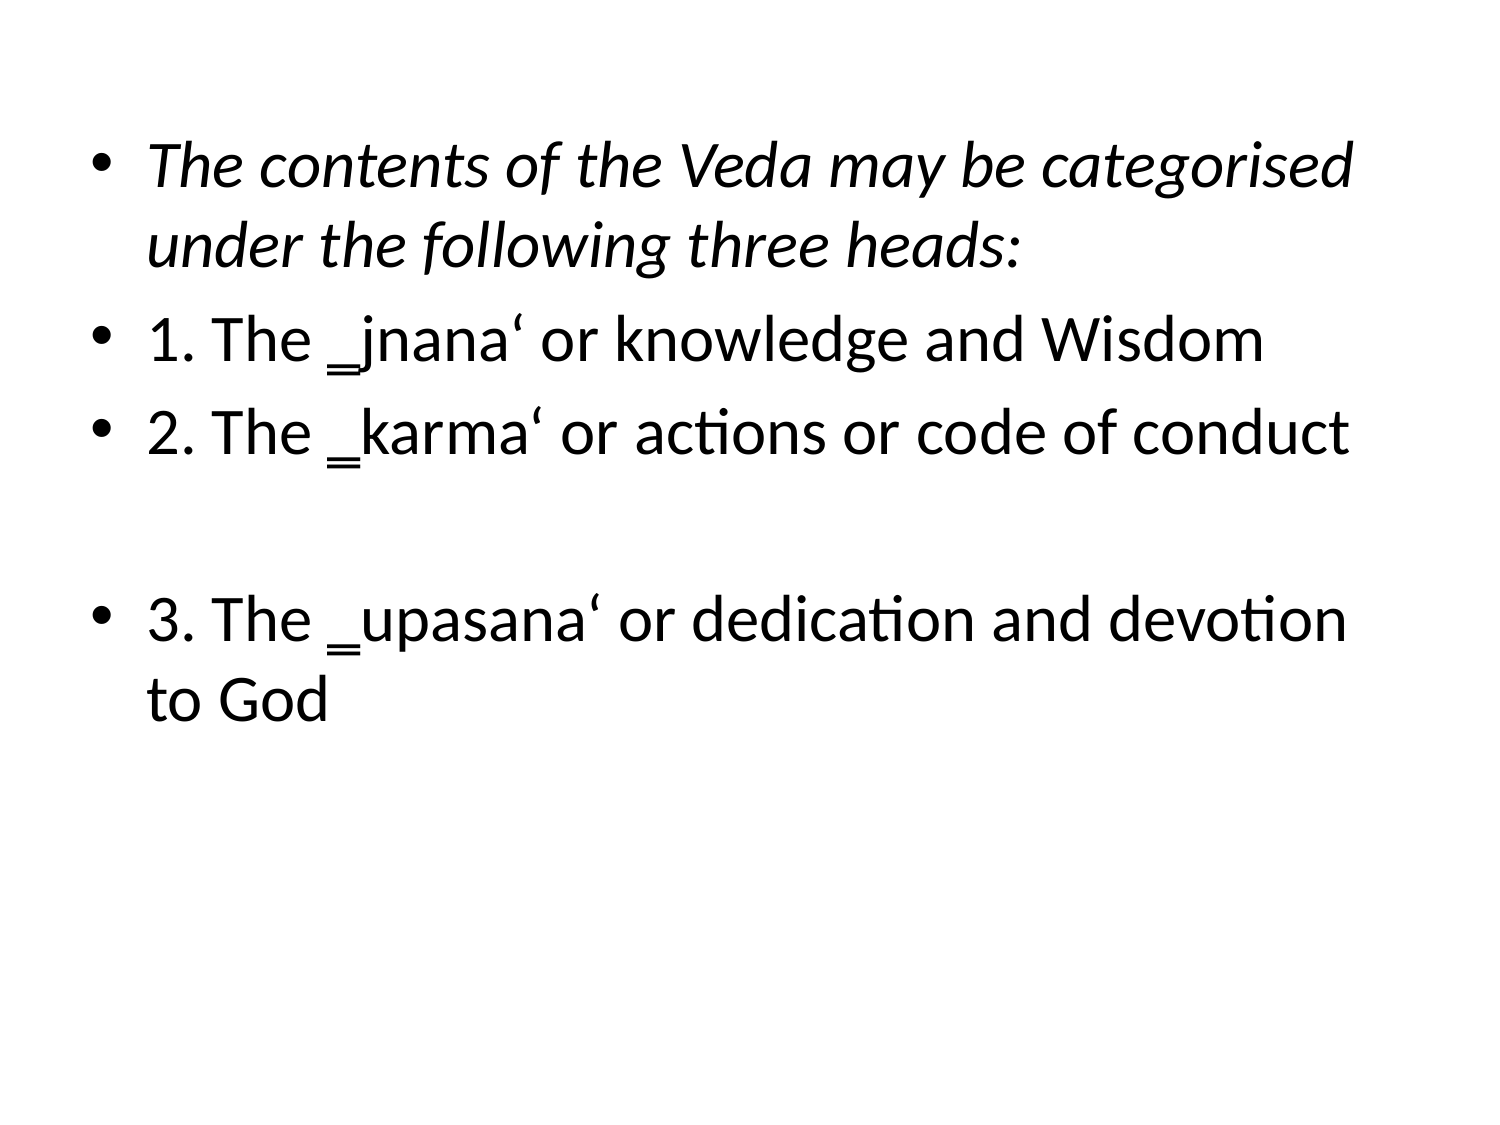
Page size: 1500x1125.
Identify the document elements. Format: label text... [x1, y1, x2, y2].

list The contents of the Veda may be categorised under the following three heads: 1. The ‗jnana‘ or knowledge and Wisdom 2. The ‗karma‘ or actions or code of conduct 3. The ‗upasana‘ or dedication and devotion to God [75, 113, 1425, 1005]
